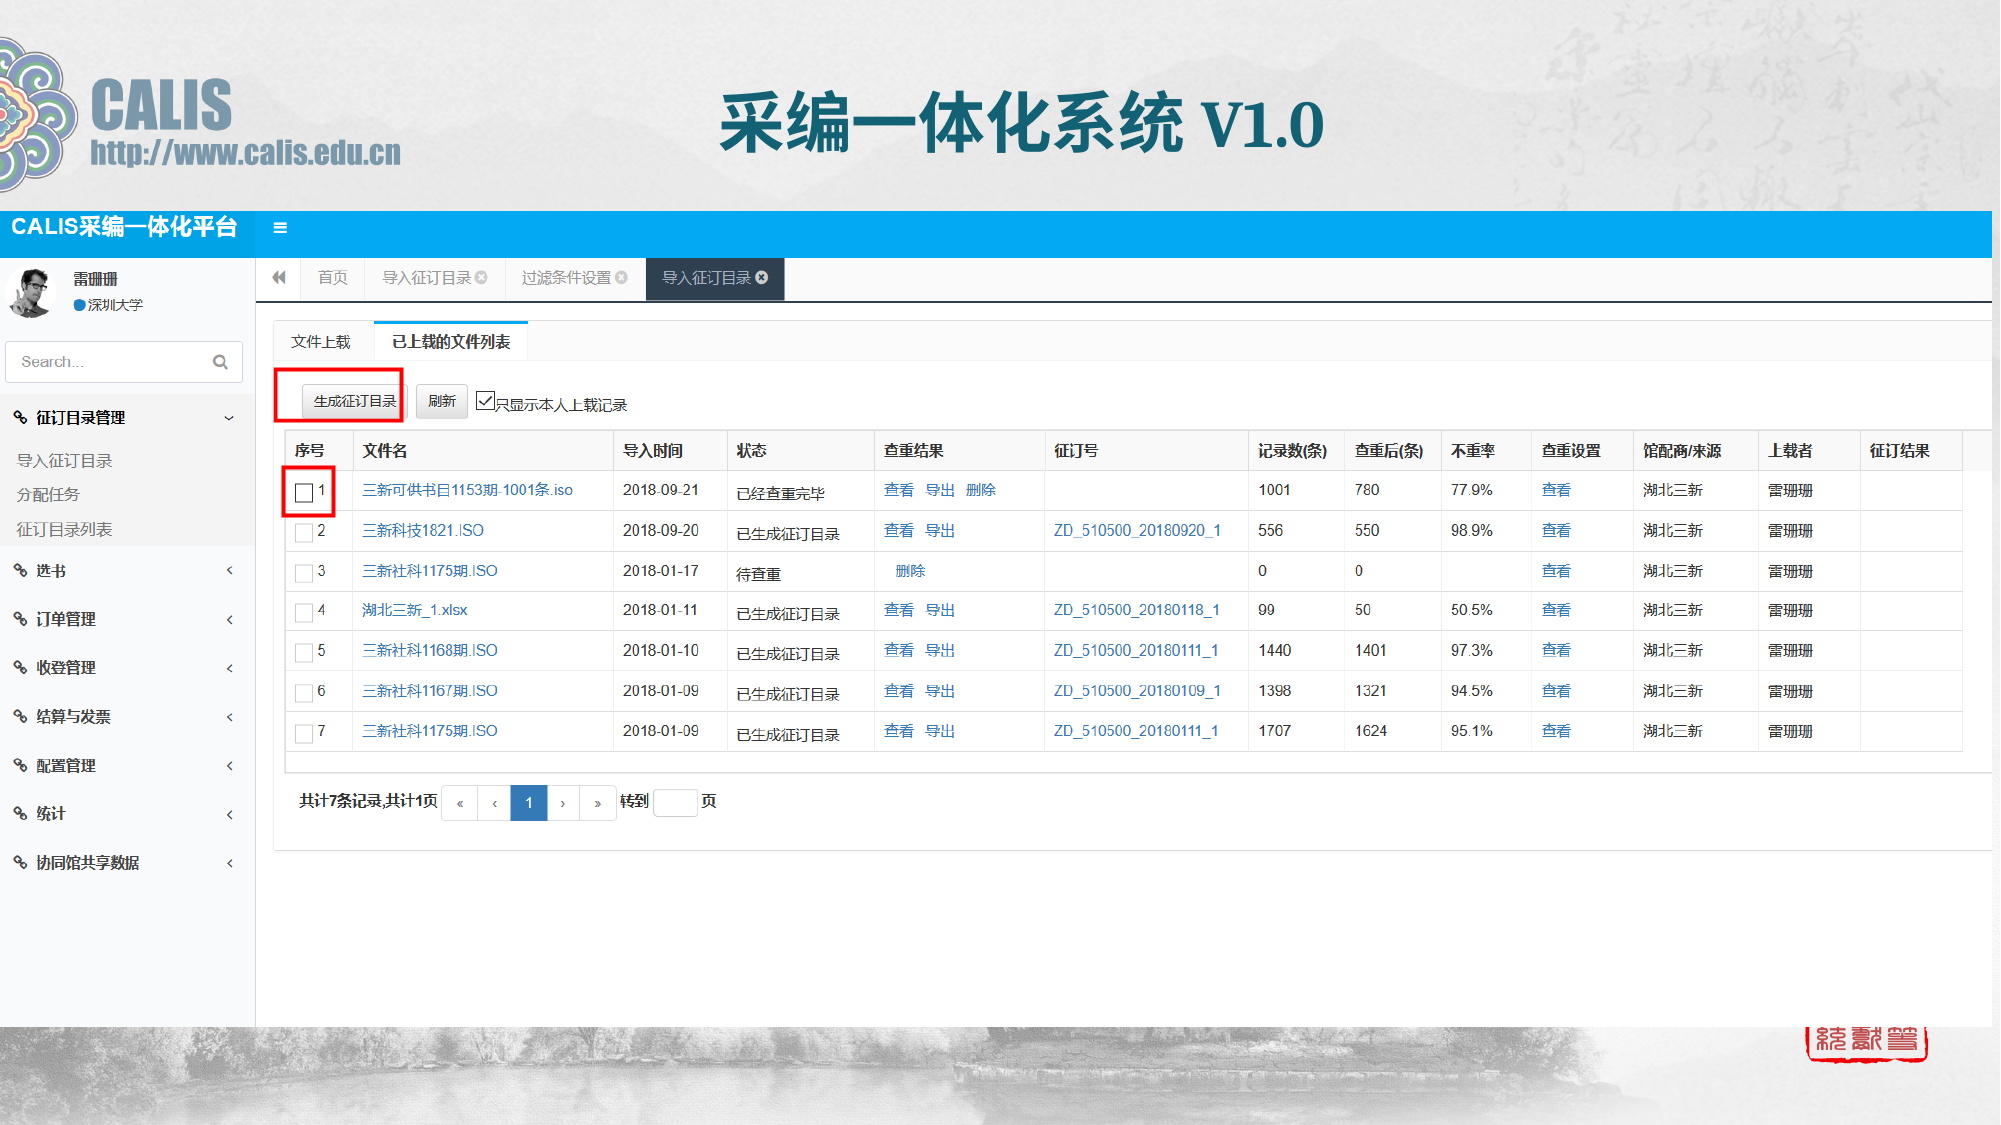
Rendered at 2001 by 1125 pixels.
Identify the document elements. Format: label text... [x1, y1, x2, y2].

picture [47, 219, 57, 233]
picture [149, 216, 168, 237]
title 采编一体化系统V1.0 [400, 56, 1644, 185]
picture [103, 216, 123, 236]
picture [194, 217, 214, 236]
picture [29, 219, 42, 233]
picture [81, 216, 100, 236]
picture [172, 216, 191, 236]
picture [66, 219, 76, 226]
picture [66, 226, 77, 233]
picture [13, 219, 25, 233]
picture [217, 217, 236, 237]
picture [0, 0, 2001, 1125]
